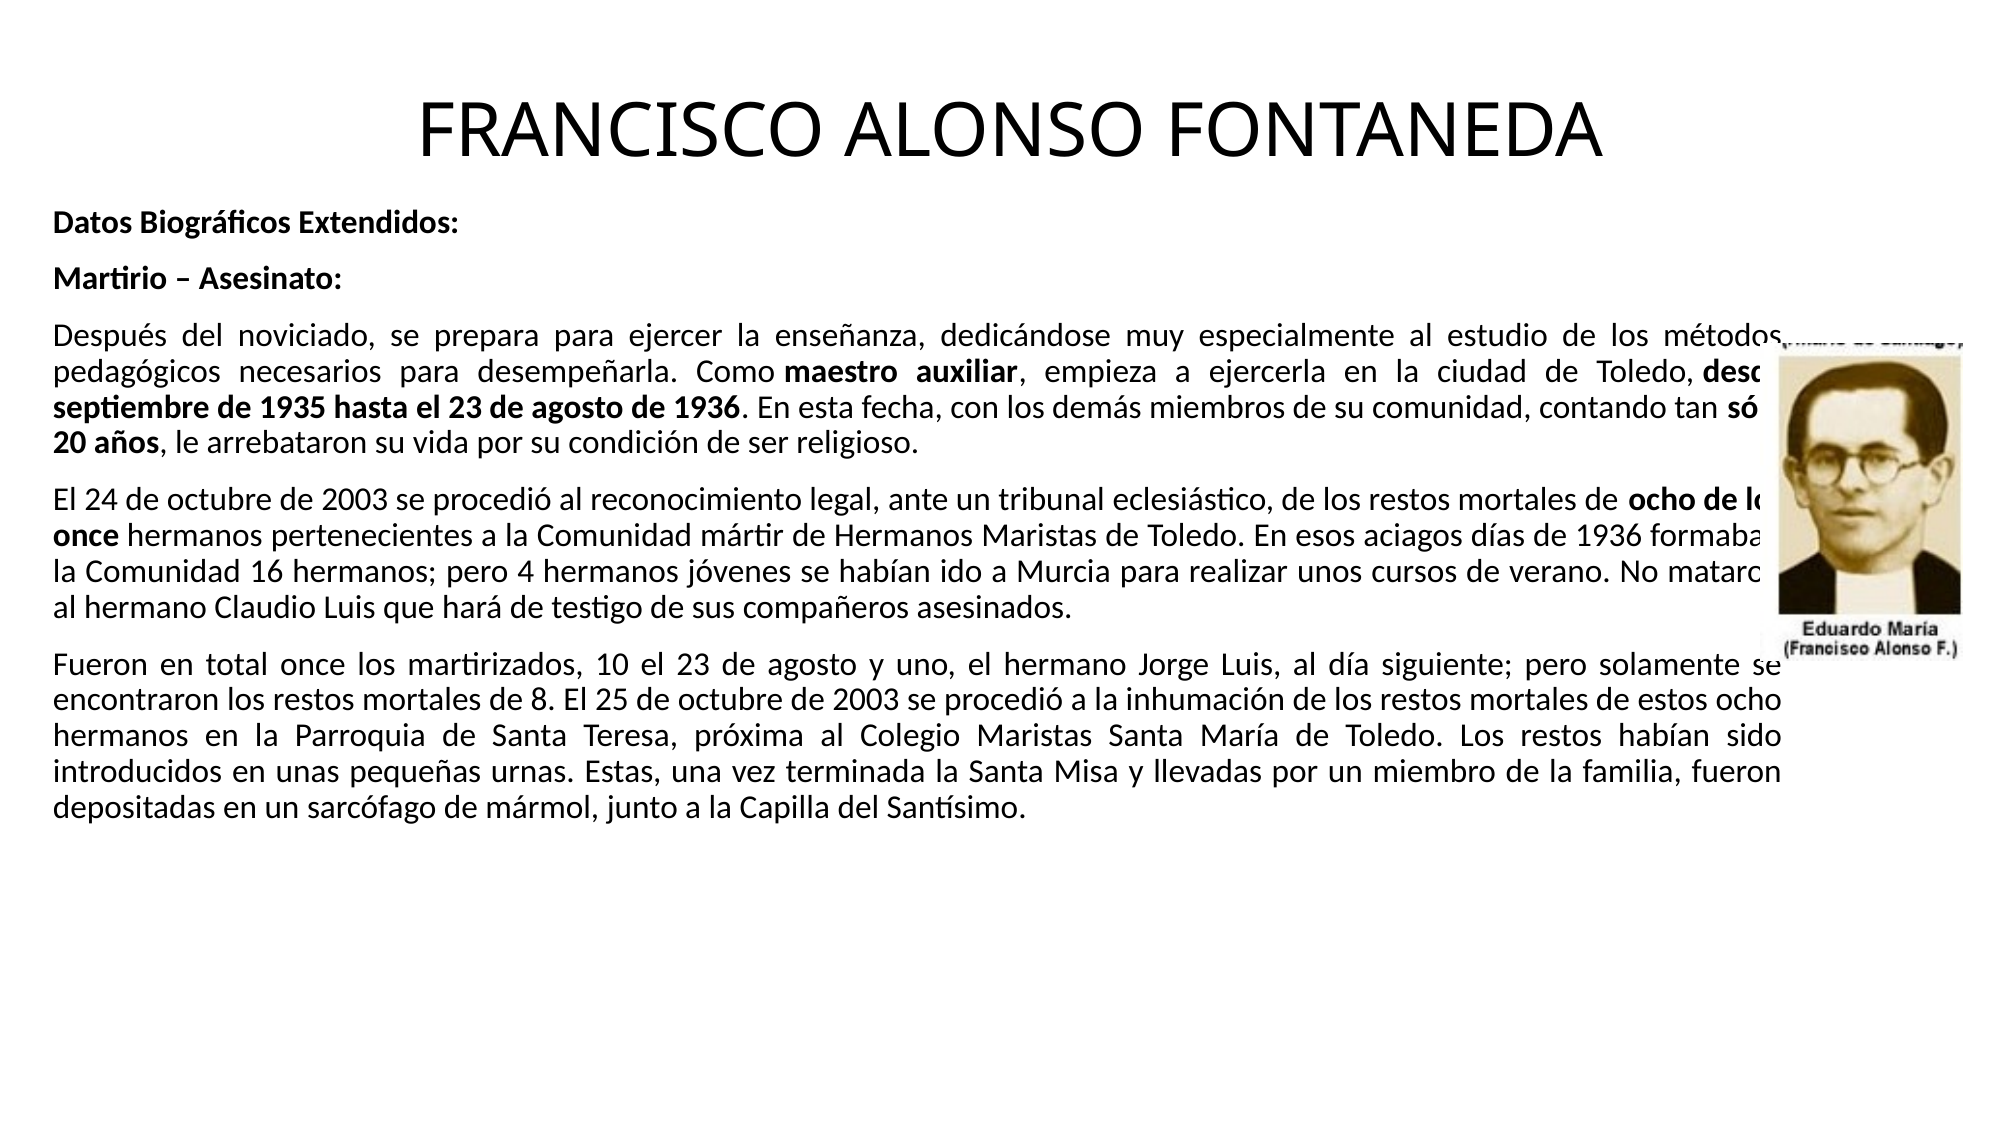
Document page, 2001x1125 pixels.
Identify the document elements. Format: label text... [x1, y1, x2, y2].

picture [1760, 343, 1963, 661]
title FRANCISCO ALONSO FONTANEDA [260, 73, 1761, 181]
subtitle Datos Biográficos Extendidos: Martirio – Asesinato: Después del noviciado, se prepara para ejercer la enseñanza, dedicándose muy especialmente al estudio de los métodos pedagógicos necesarios para desempeñarla. Como maestro auxiliar, empieza a ejercerla en la ciudad de Toledo, desde septiembre de 1935 hasta el 23 de agosto de 1936. En esta fecha, con los demás miembros de su comunidad, contando tan sólo 20 años, le arrebataron su vida por su condición de ser religioso. El 24 de octubre de 2003 se procedió al reconocimiento legal, ante un tribunal eclesiástico, de los restos mortales de ocho de los once hermanos pertenecientes a la Comunidad mártir de Hermanos Maristas de Toledo. En esos aciagos días de 1936 formaban la Comunidad 16 hermanos; pero 4 hermanos jóvenes se habían ido a Murcia para realizar unos cursos de verano. No mataron al hermano Claudio Luis que hará de testigo de sus compañeros asesinados. Fueron en total once los martirizados, 10 el 23 de agosto y uno, el hermano Jorge Luis, al día siguiente; pero solamente se encontraron los restos mortales de 8. El 25 de octubre de 2003 se procedió a la inhumación de los restos mortales de estos ocho hermanos en la Parroquia de Santa Teresa, próxima al Colegio Maristas Santa María de Toledo. Los restos habían sido introducidos en unas pequeñas urnas. Estas, una vez terminada la Santa Misa y llevadas por un miembro de la familia, fueron depositadas en un sarcófago de mármol, junto a la Capilla del Santísimo. [37, 196, 1800, 1082]
